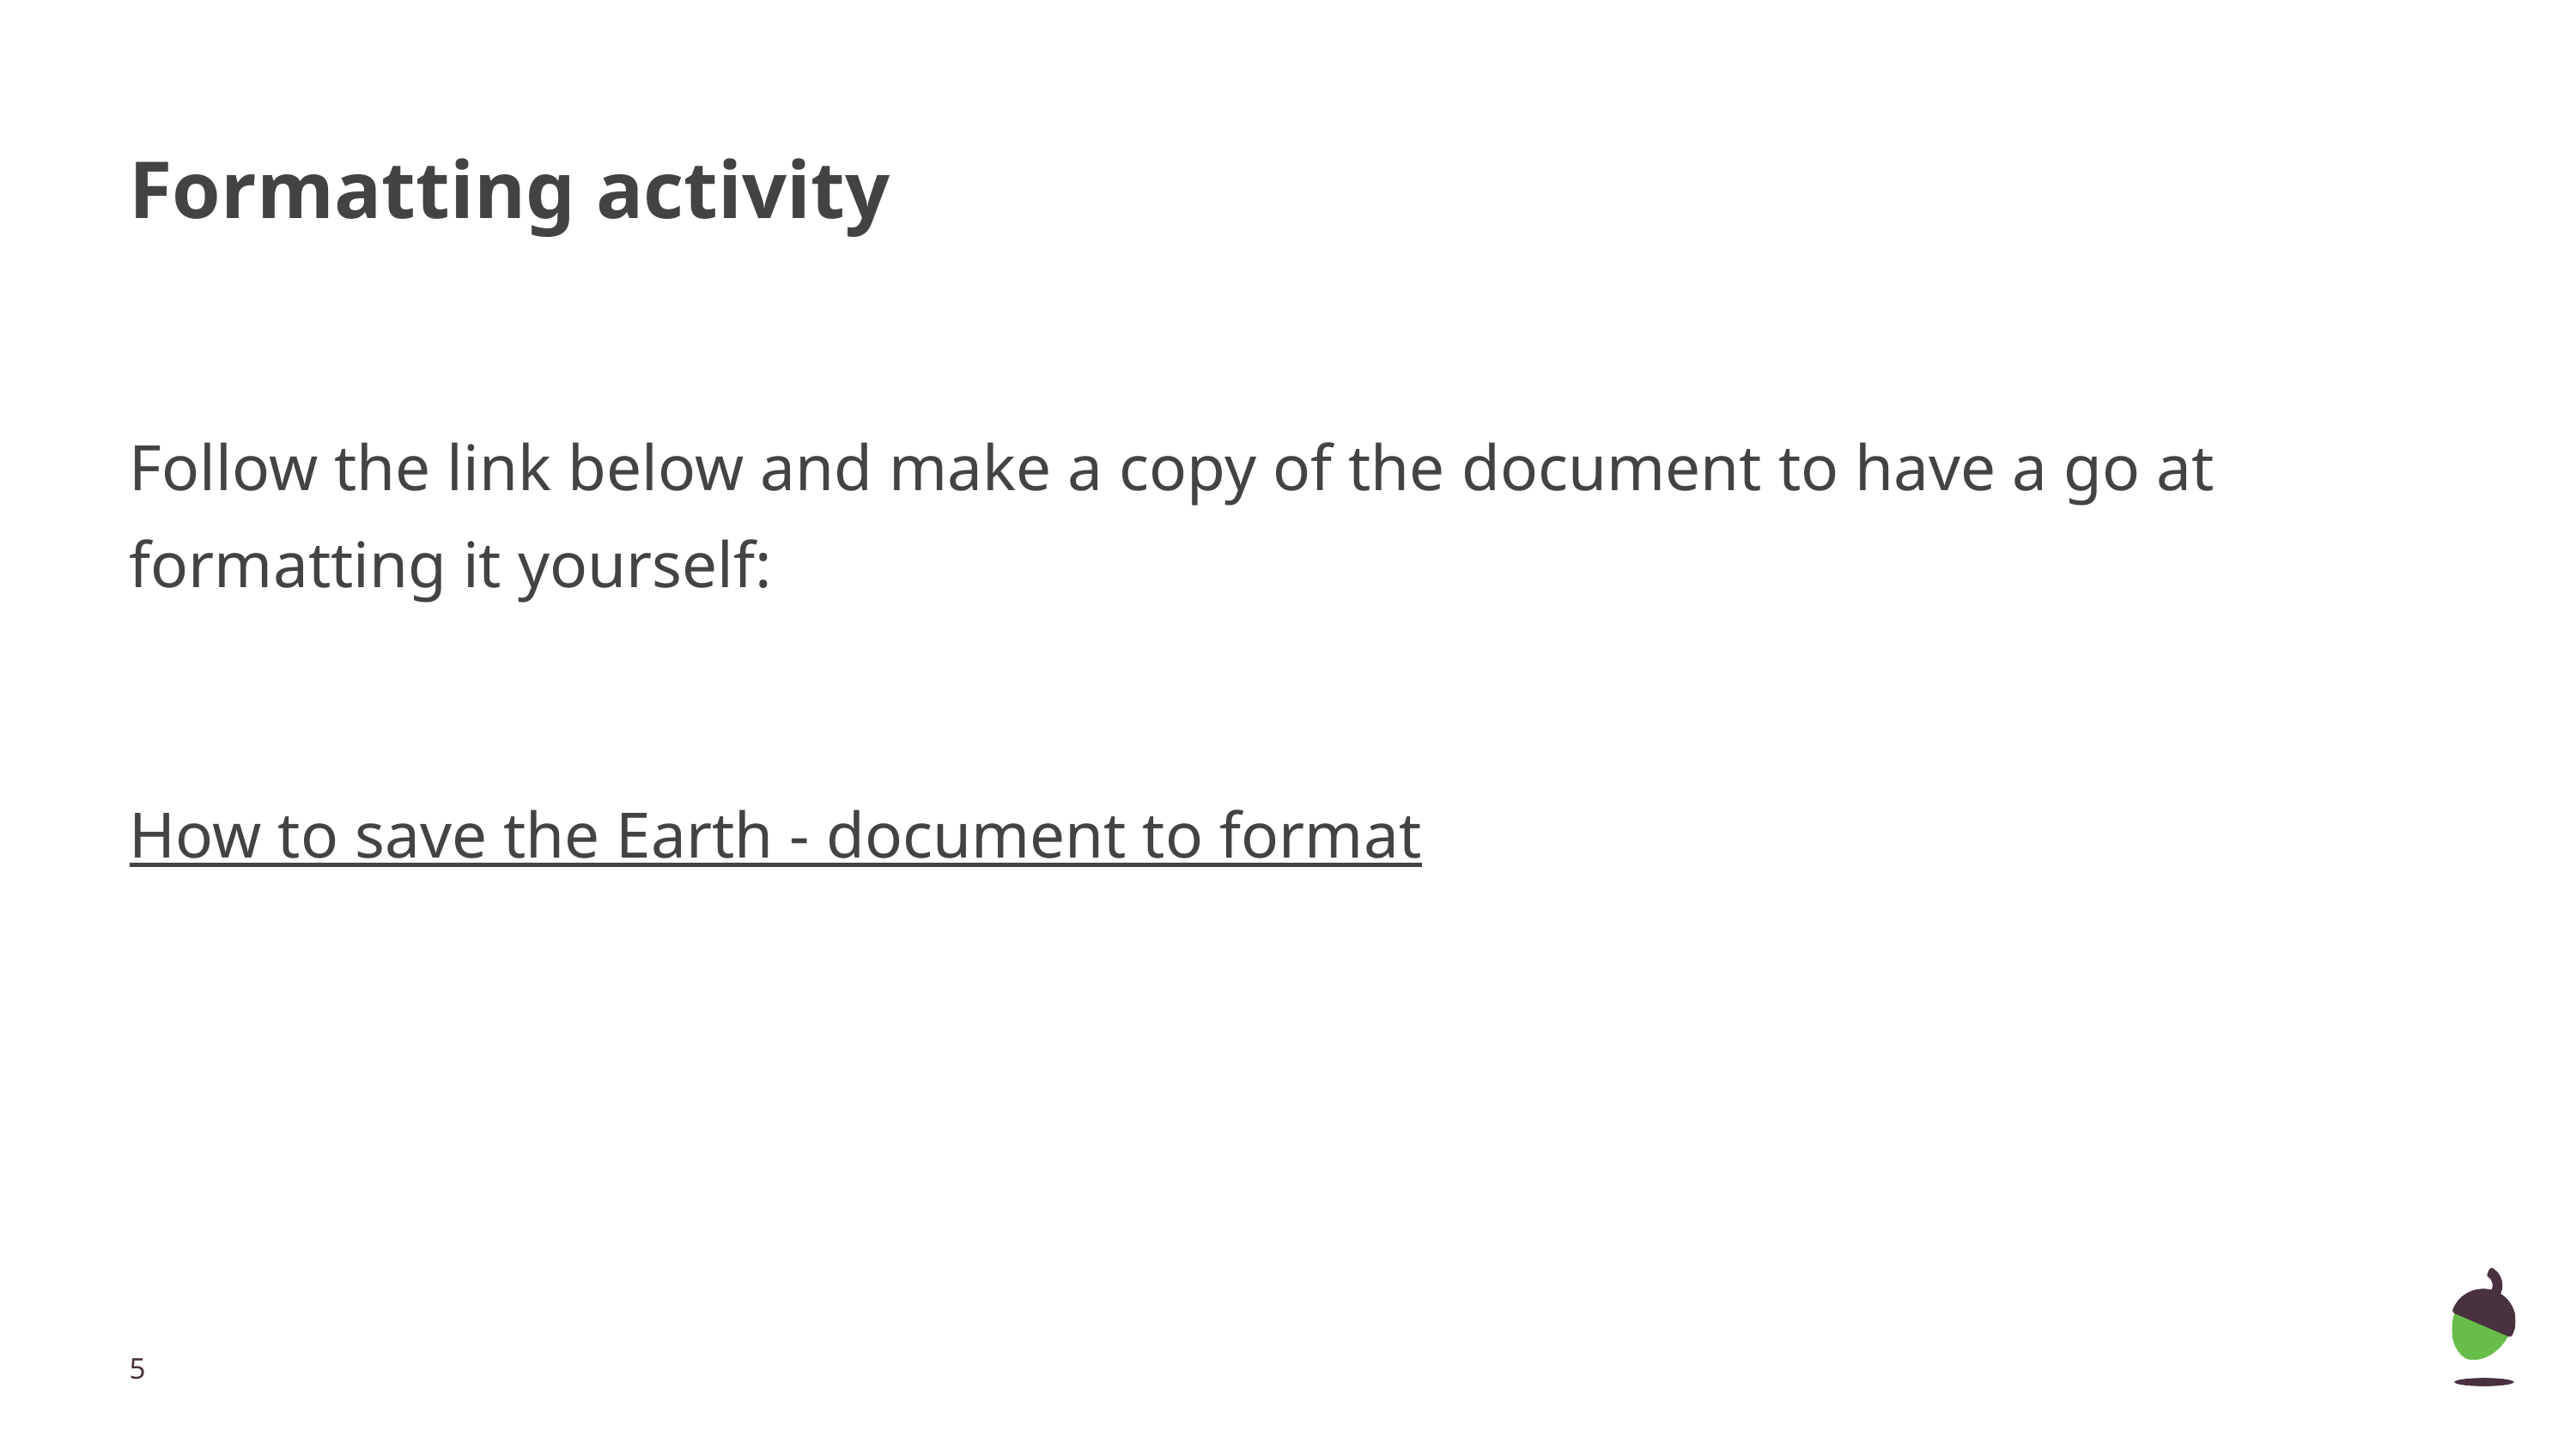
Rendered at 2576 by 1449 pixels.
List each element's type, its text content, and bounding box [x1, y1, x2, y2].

title Formatting activity [129, 124, 1242, 355]
slide_number ‹#› [129, 1349, 332, 1401]
list Follow the link below and make a copy of the document to have a go at formatting it yourself: How to save the Earth - document to format [129, 404, 2372, 1245]
picture [2451, 1268, 2516, 1386]
